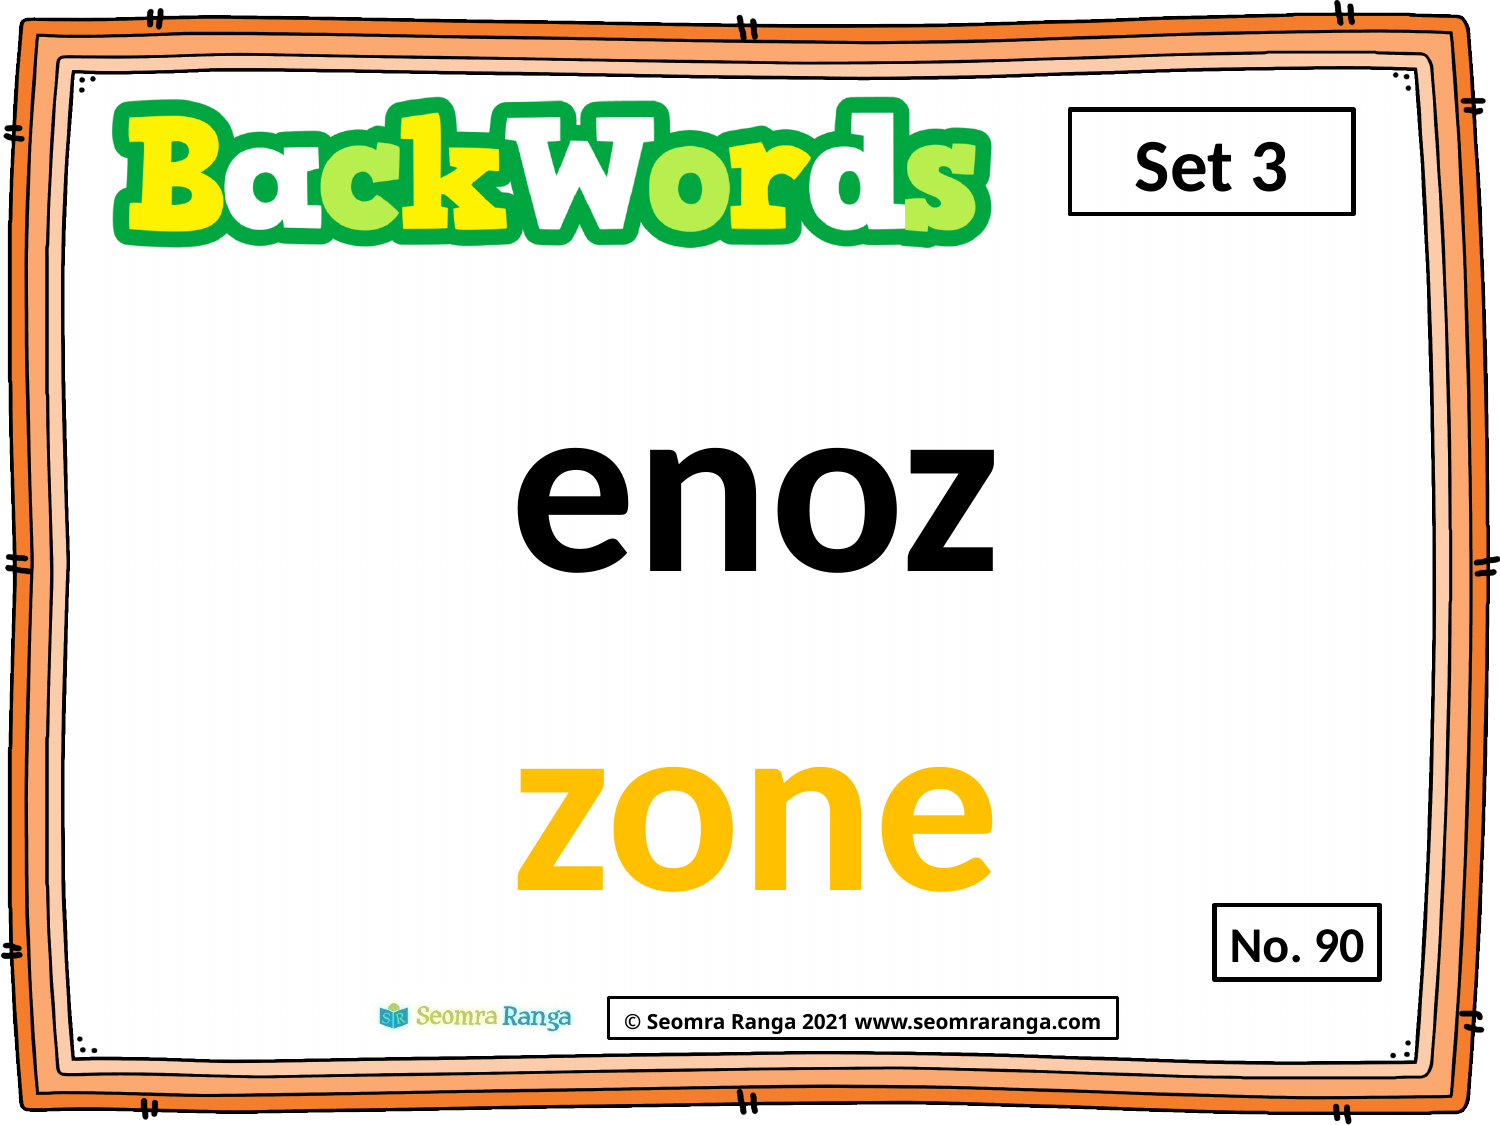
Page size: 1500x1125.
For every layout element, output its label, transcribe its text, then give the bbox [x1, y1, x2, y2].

text_box No. 90 [1214, 905, 1380, 980]
picture [0, 0, 1500, 1125]
text_box zone [466, 632, 1046, 948]
text_box Set 3 [1069, 109, 1354, 215]
text_box © Seomra Ranga 2021 www.seomraranga.com [608, 997, 1118, 1039]
text_box enoz [488, 314, 1024, 630]
